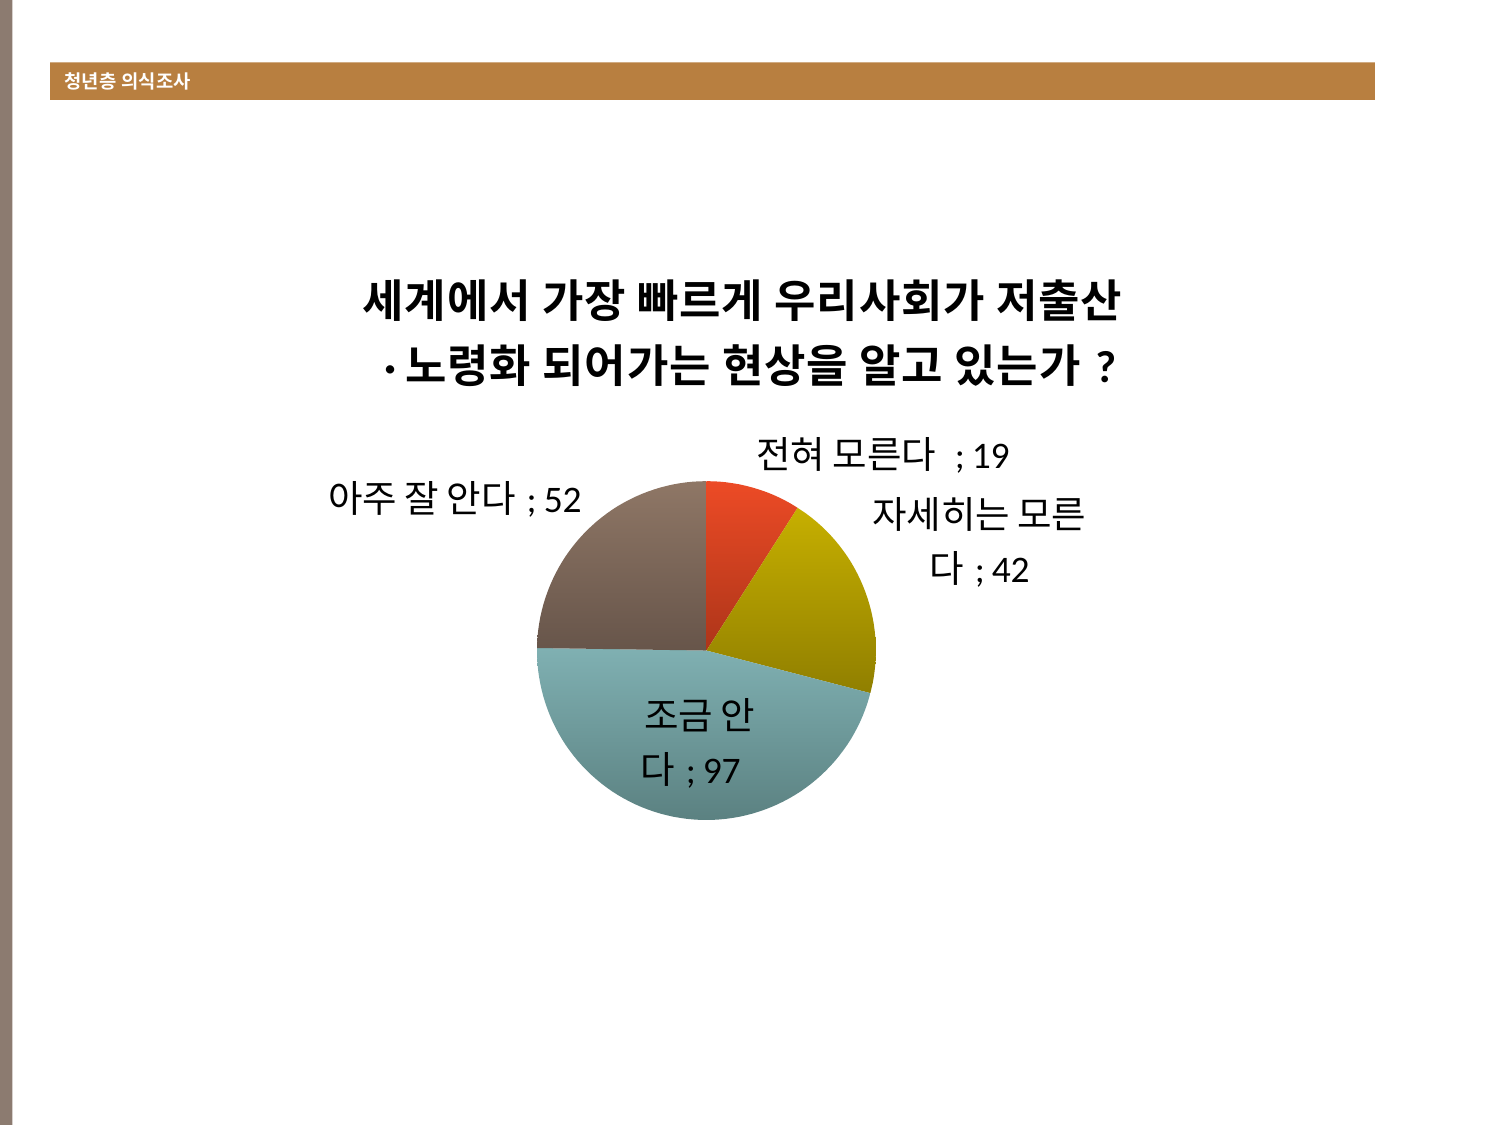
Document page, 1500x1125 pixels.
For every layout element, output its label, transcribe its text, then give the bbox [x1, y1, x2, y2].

chart [249, 228, 1251, 897]
list 청년층 의식조사 [50, 62, 1375, 100]
